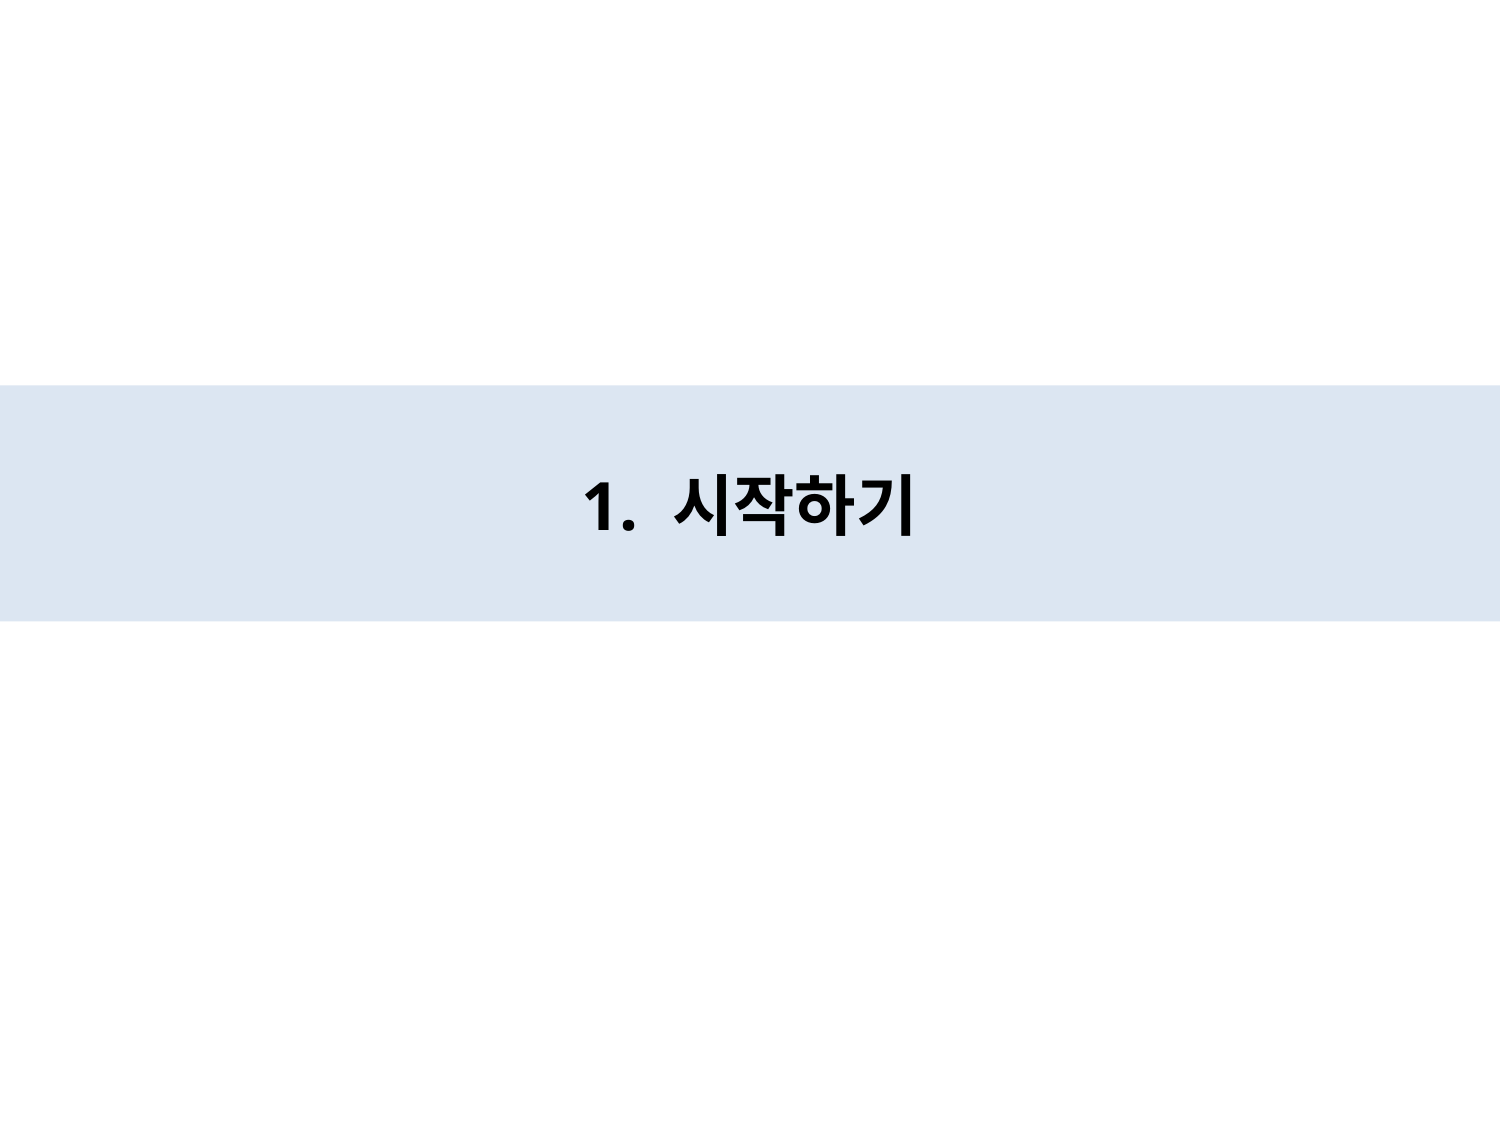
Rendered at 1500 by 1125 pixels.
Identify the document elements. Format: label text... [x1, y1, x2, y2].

text_box 1. 시작하기 [0, 383, 1500, 624]
